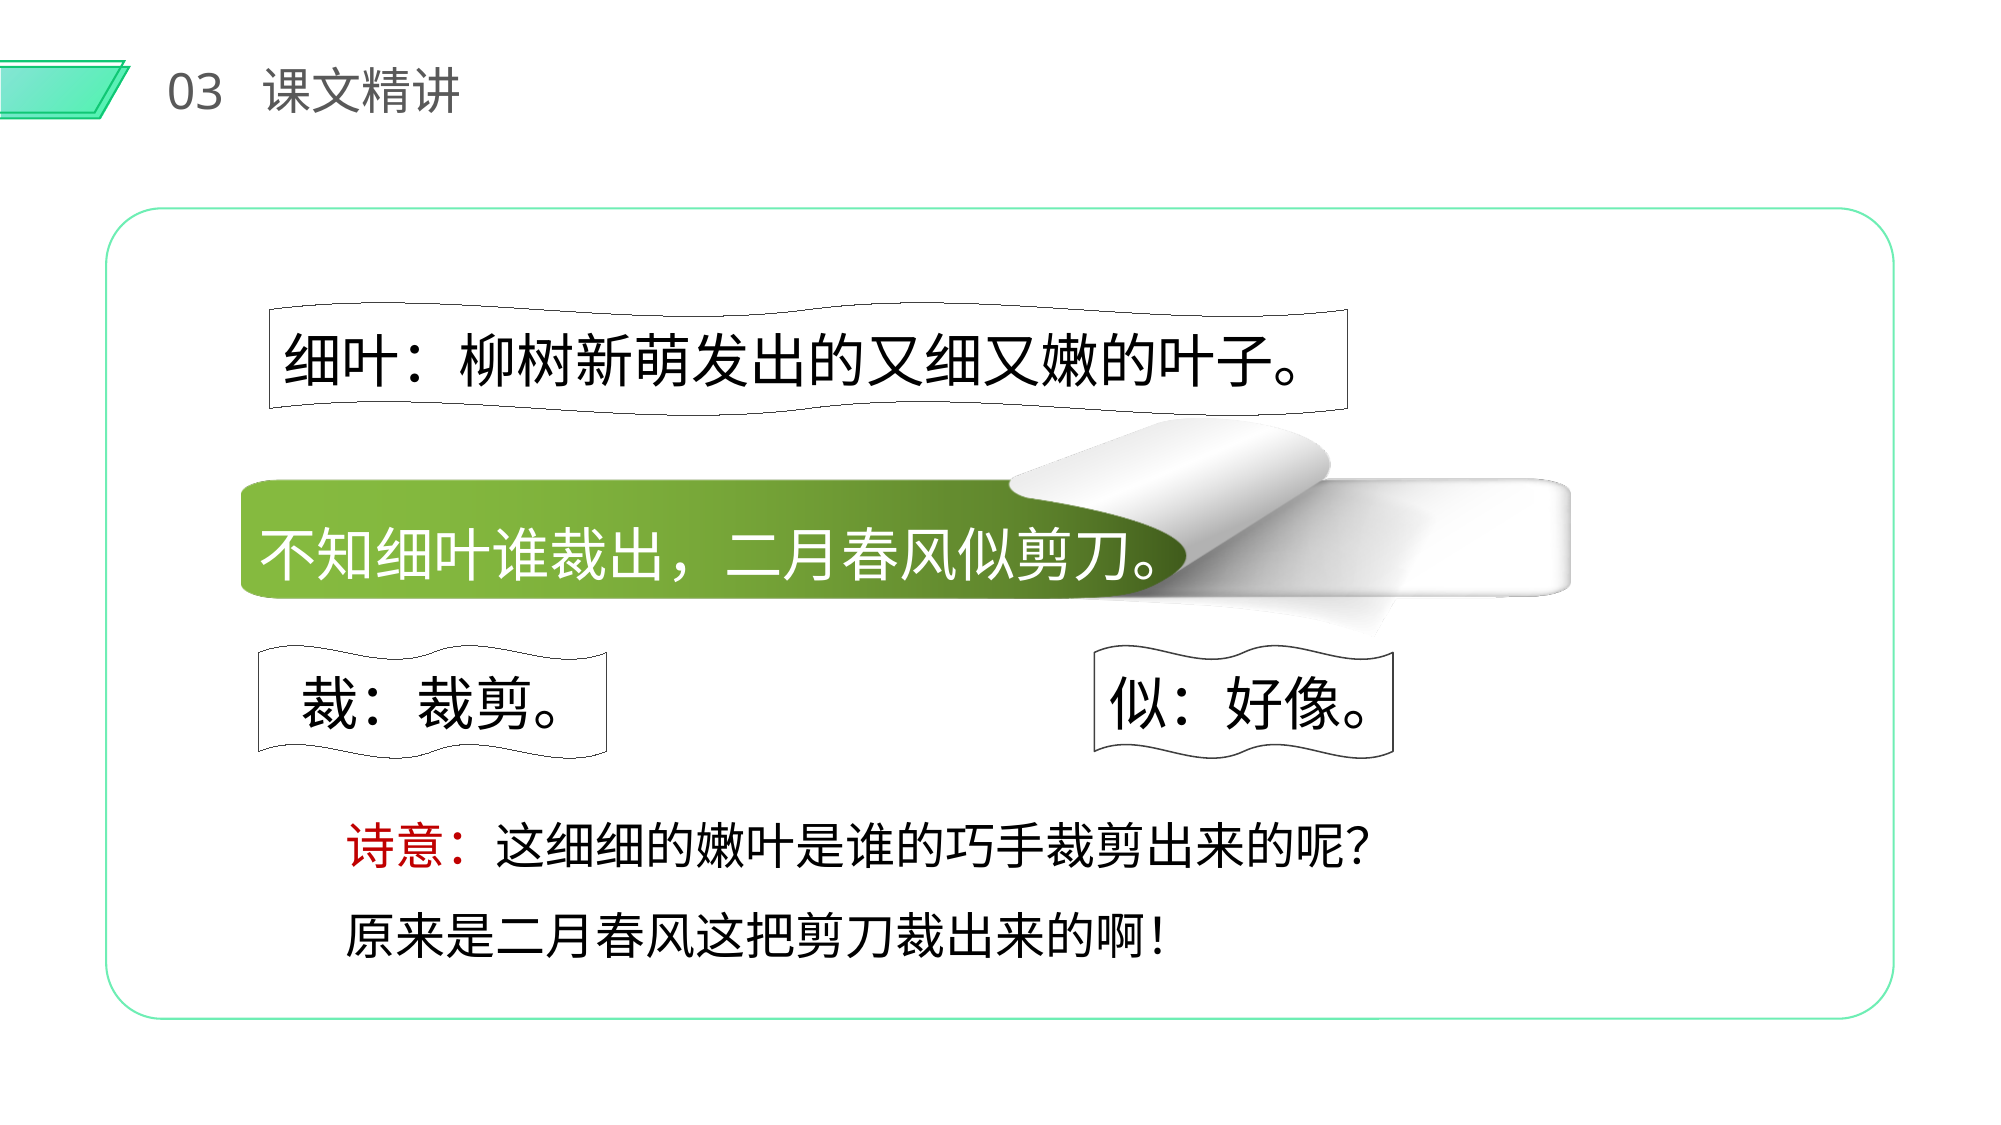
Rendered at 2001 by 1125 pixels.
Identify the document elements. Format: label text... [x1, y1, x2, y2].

text_box 似：好像。 [1094, 645, 1393, 759]
text_box 诗意：这细细的嫩叶是谁的巧手裁剪出来的呢？ 原来是二月春风这把剪刀裁出来的啊！ [240, 777, 1913, 973]
list 03 课文精讲 [152, 58, 675, 132]
text_box 细叶：柳树新萌发出的又细又嫩的叶子。 [269, 302, 1348, 416]
text_box 裁：裁剪。 [258, 645, 607, 759]
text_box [241, 418, 1571, 637]
